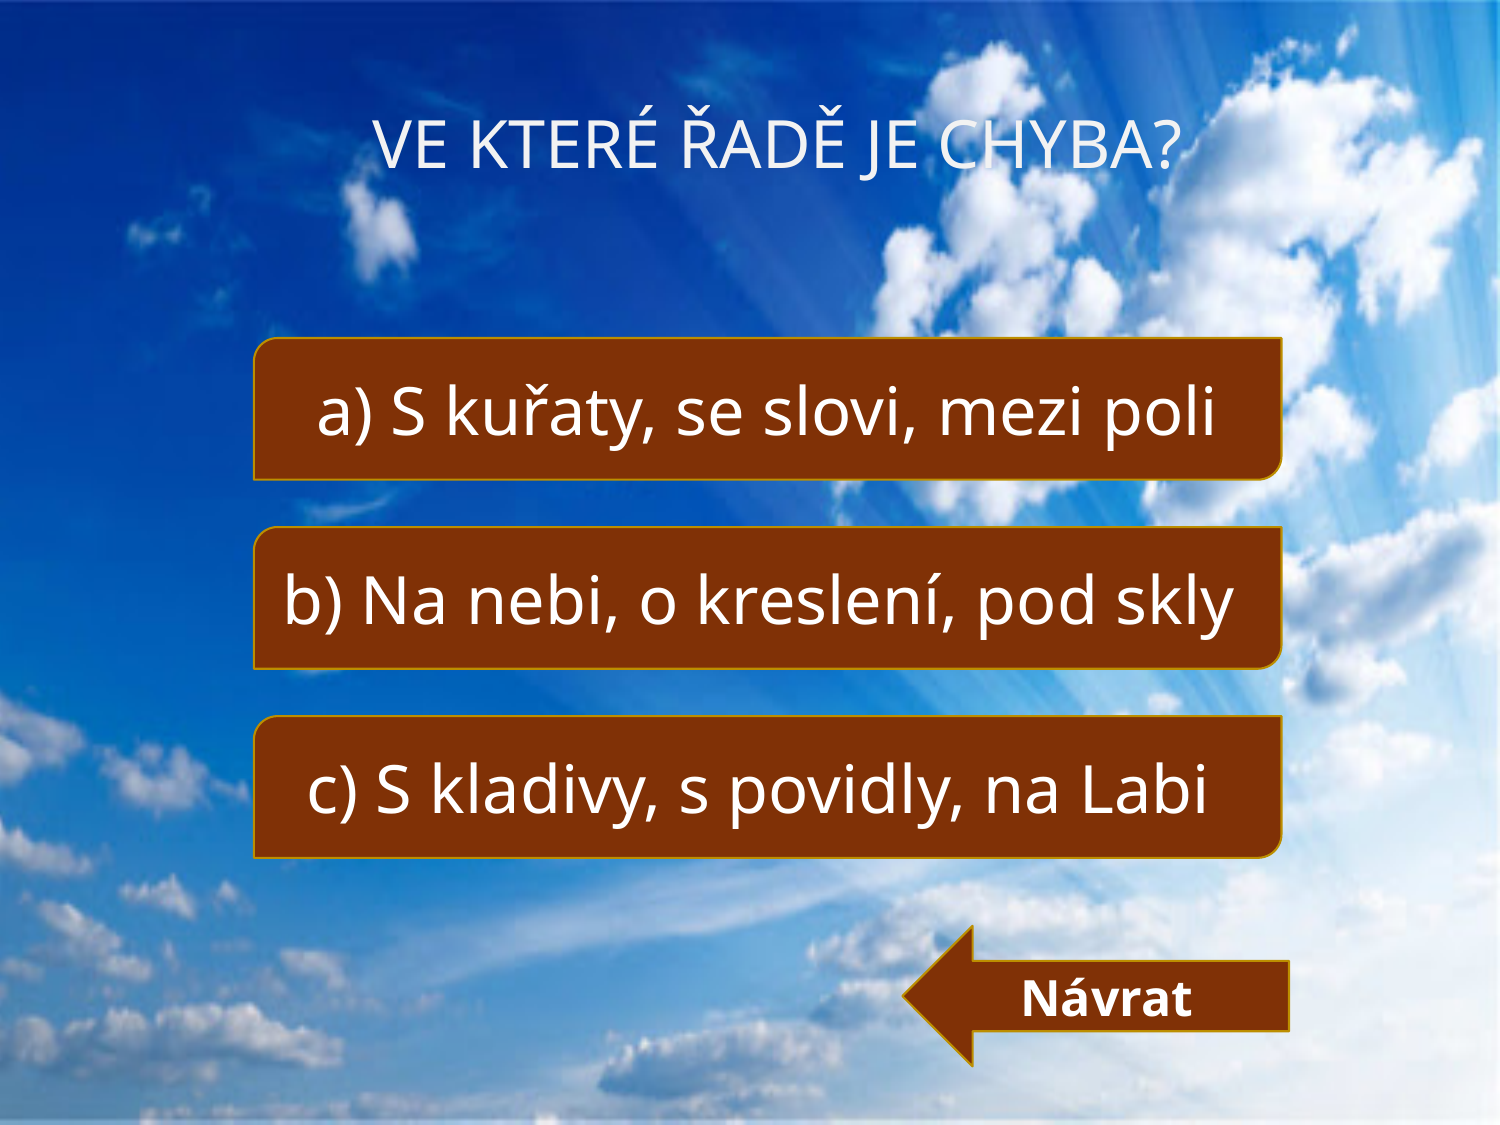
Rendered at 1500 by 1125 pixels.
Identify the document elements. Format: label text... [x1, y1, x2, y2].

text_box c) S kladivy, s povidly, na Labi [252, 715, 1283, 859]
title Ve které řadě je chyba? [171, 54, 1402, 243]
text_box a) S kuřaty, se slovi, mezi poli [252, 336, 1283, 481]
text_box Návrat [901, 924, 1291, 1068]
picture [0, 0, 1500, 1125]
text_box b) Na nebi, o kreslení, pod skly [252, 525, 1283, 670]
